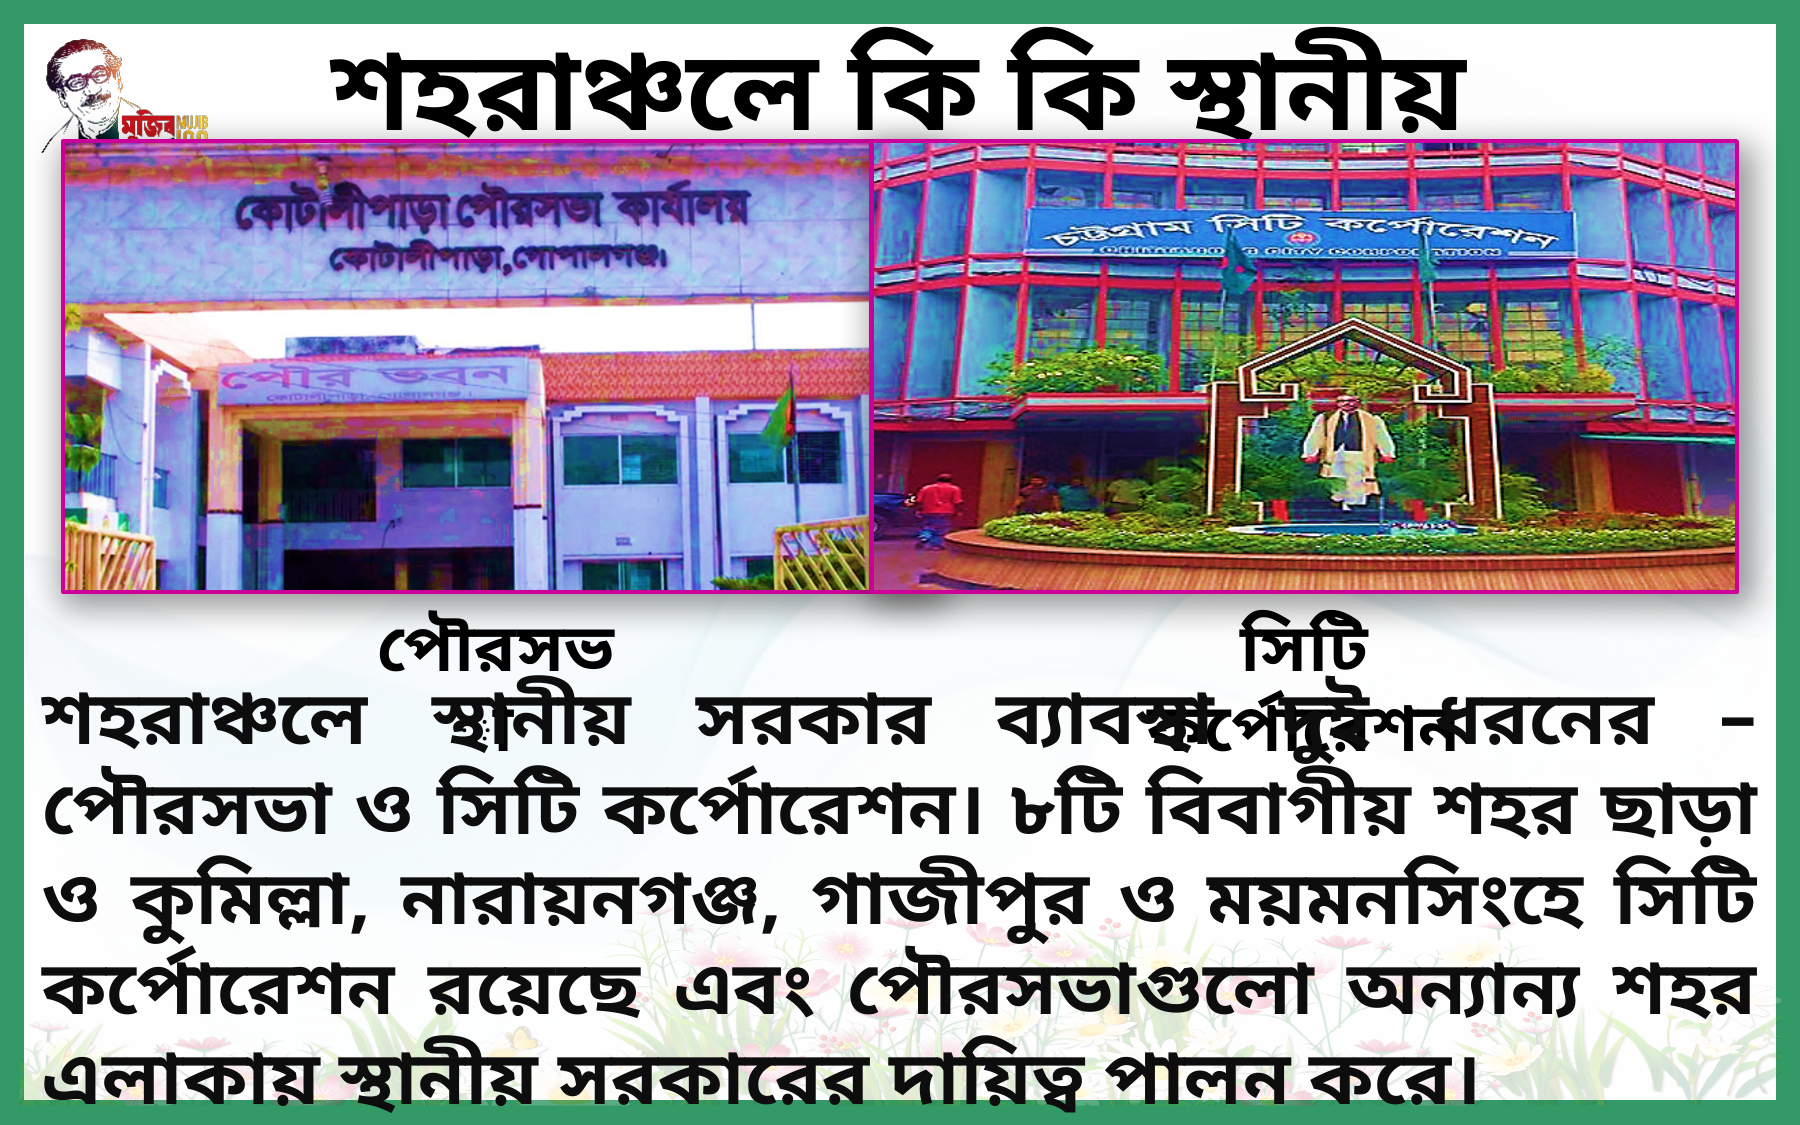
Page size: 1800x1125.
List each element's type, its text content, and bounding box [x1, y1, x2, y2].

picture [24, 26, 176, 166]
text_box পৌরসভা [353, 597, 639, 662]
text_box শহরাঞ্চলে স্থানীয় সরকার ব্যাবস্থা দুই ধরনের – পৌরসভা ও সিটি কর্পোরেশন। ৮টি বিবাগীয় শহর ছাড়া ও কুমিল্লা, নারায়নগঞ্জ, গাজীপুর ও ময়মনসিংহে সিটি কর্পোরেশন রয়েছে এবং পৌরসভাগুলো অন্যান্য শহর এলাকায় স্থানীয় সরকারের দায়িত্ব পালন করে। [27, 662, 1773, 1125]
text_box শহরাঞ্চলে কি কি স্থানীয় সরকার রয়েছে? [176, 10, 1621, 123]
picture [65, 143, 1735, 590]
text_box সিটি কর্পোরেশন [1088, 597, 1521, 662]
